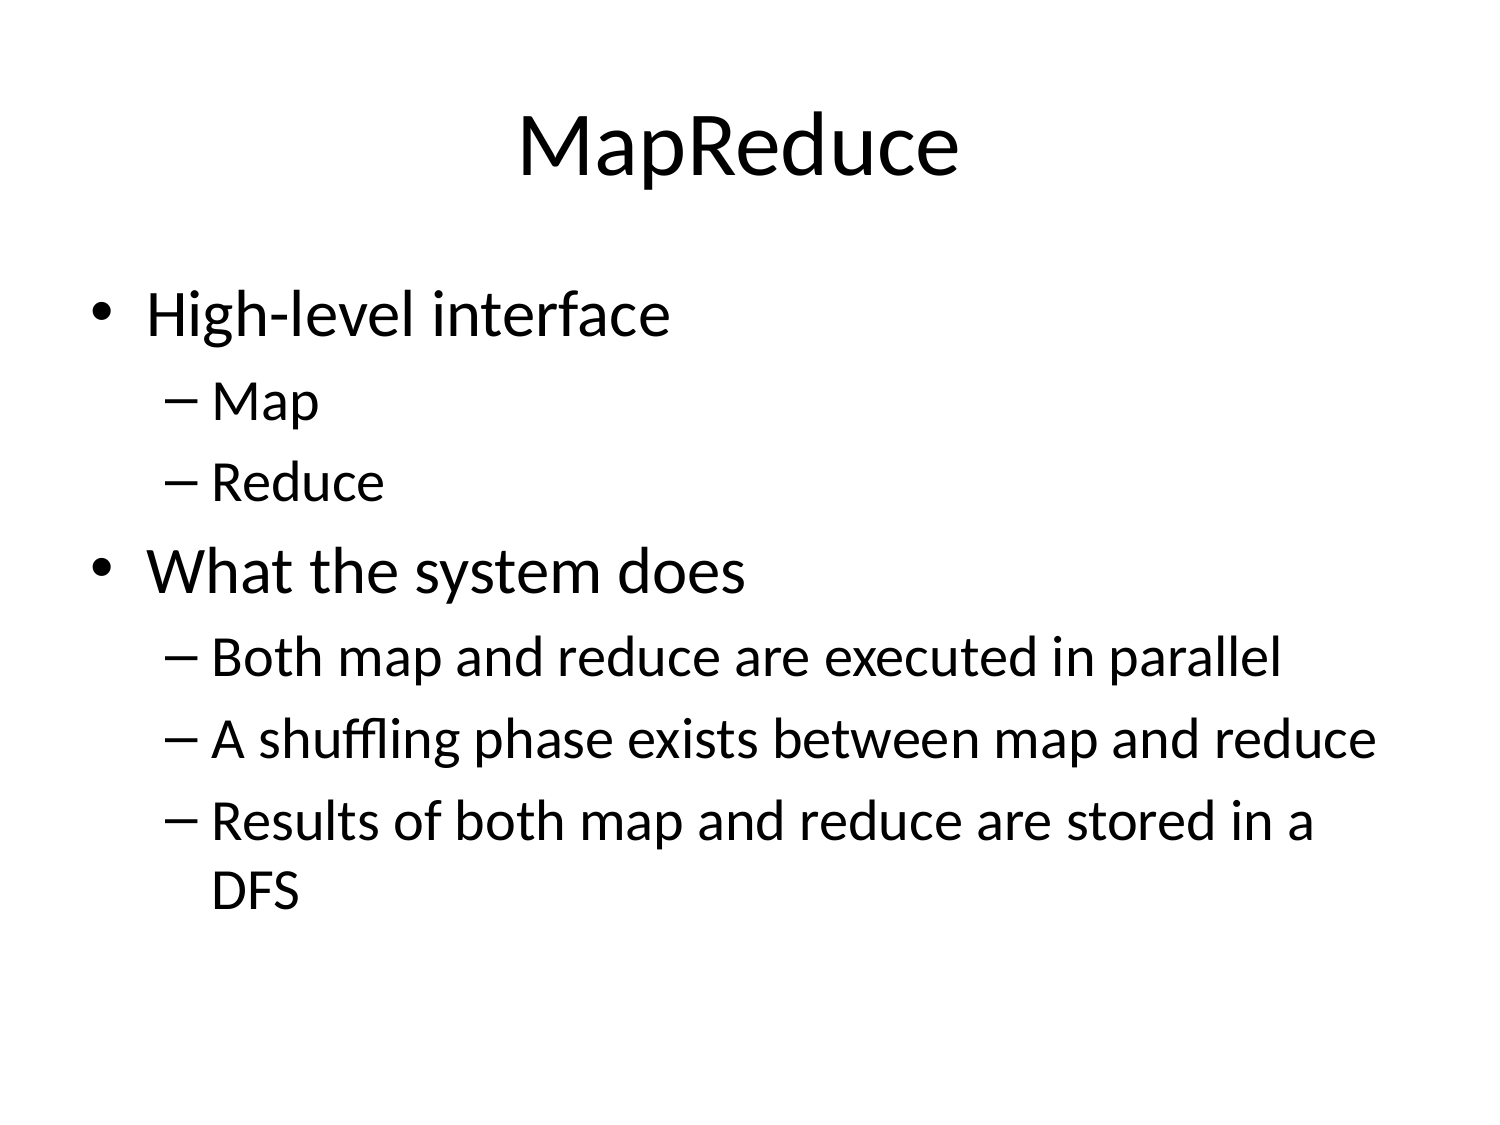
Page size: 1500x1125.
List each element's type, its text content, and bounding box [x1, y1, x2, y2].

list High-level interface Map Reduce What the system does Both map and reduce are executed in parallel A shuffling phase exists between map and reduce Results of both map and reduce are stored in a DFS [75, 262, 1425, 1005]
title MapReduce [75, 45, 1425, 233]
